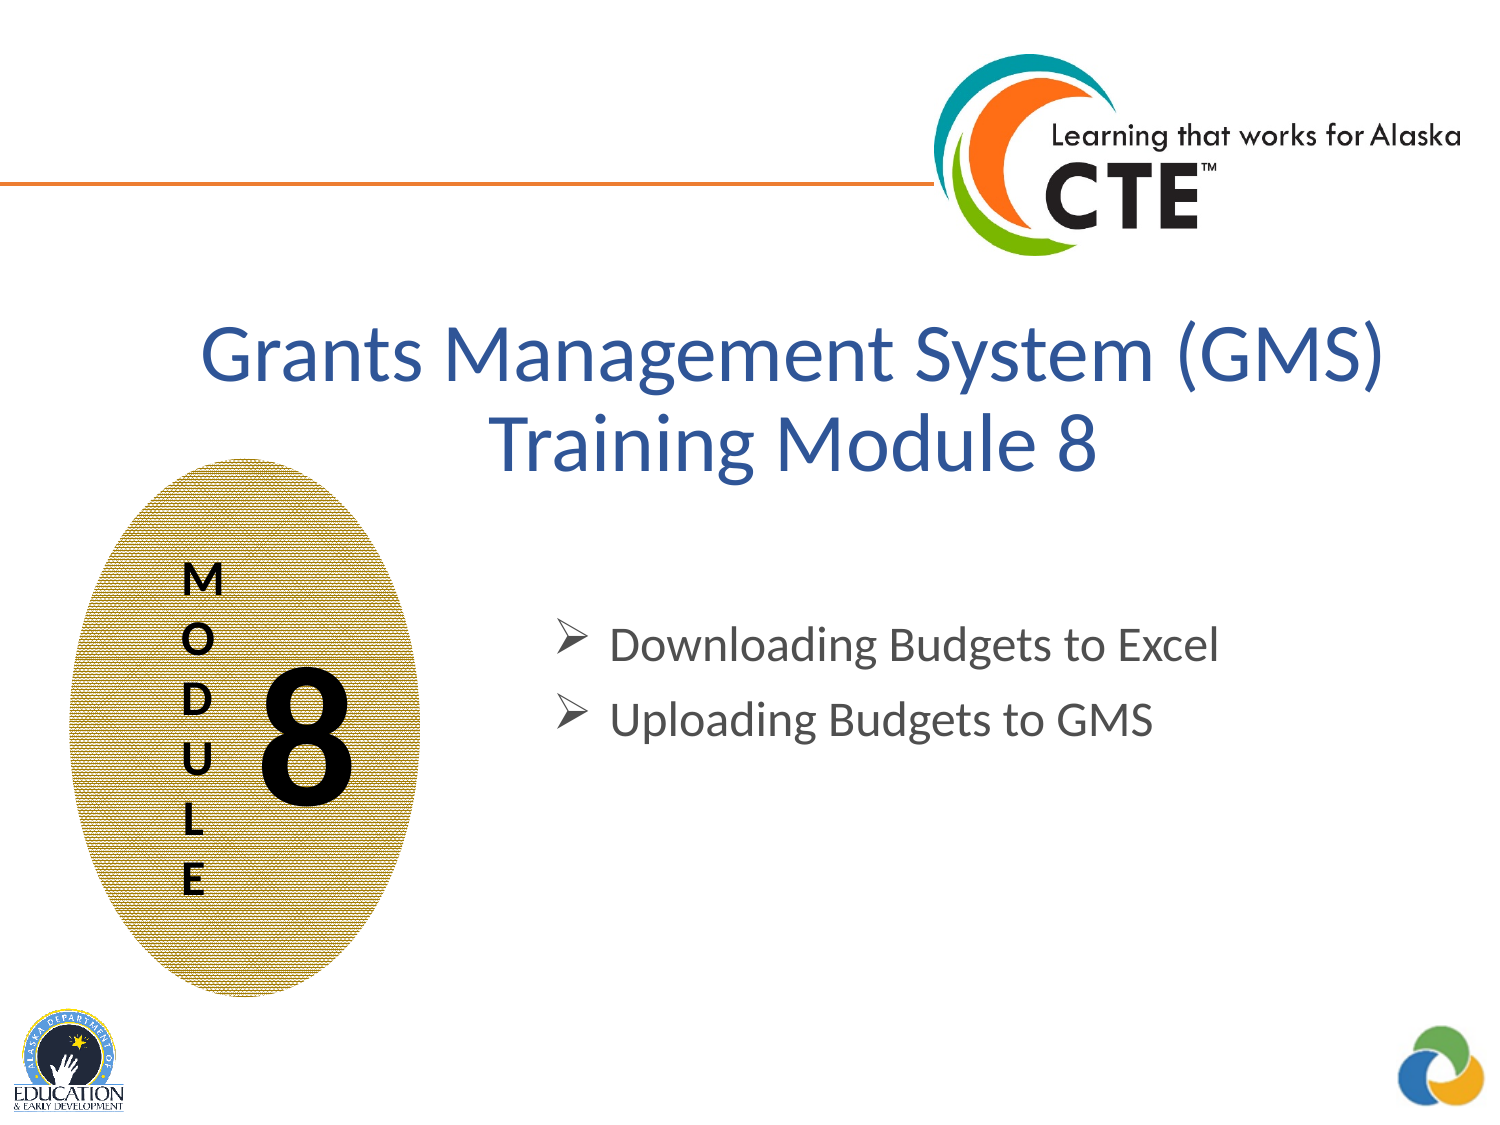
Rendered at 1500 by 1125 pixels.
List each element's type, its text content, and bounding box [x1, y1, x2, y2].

title Grants Management System (GMS) Training Module 8 [156, 285, 1432, 497]
picture [933, 54, 1460, 256]
subtitle Downloading Budgets to Excel Uploading Budgets to GMS [537, 611, 1432, 883]
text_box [69, 458, 420, 998]
picture [1396, 1024, 1487, 1110]
picture [13, 1008, 124, 1112]
